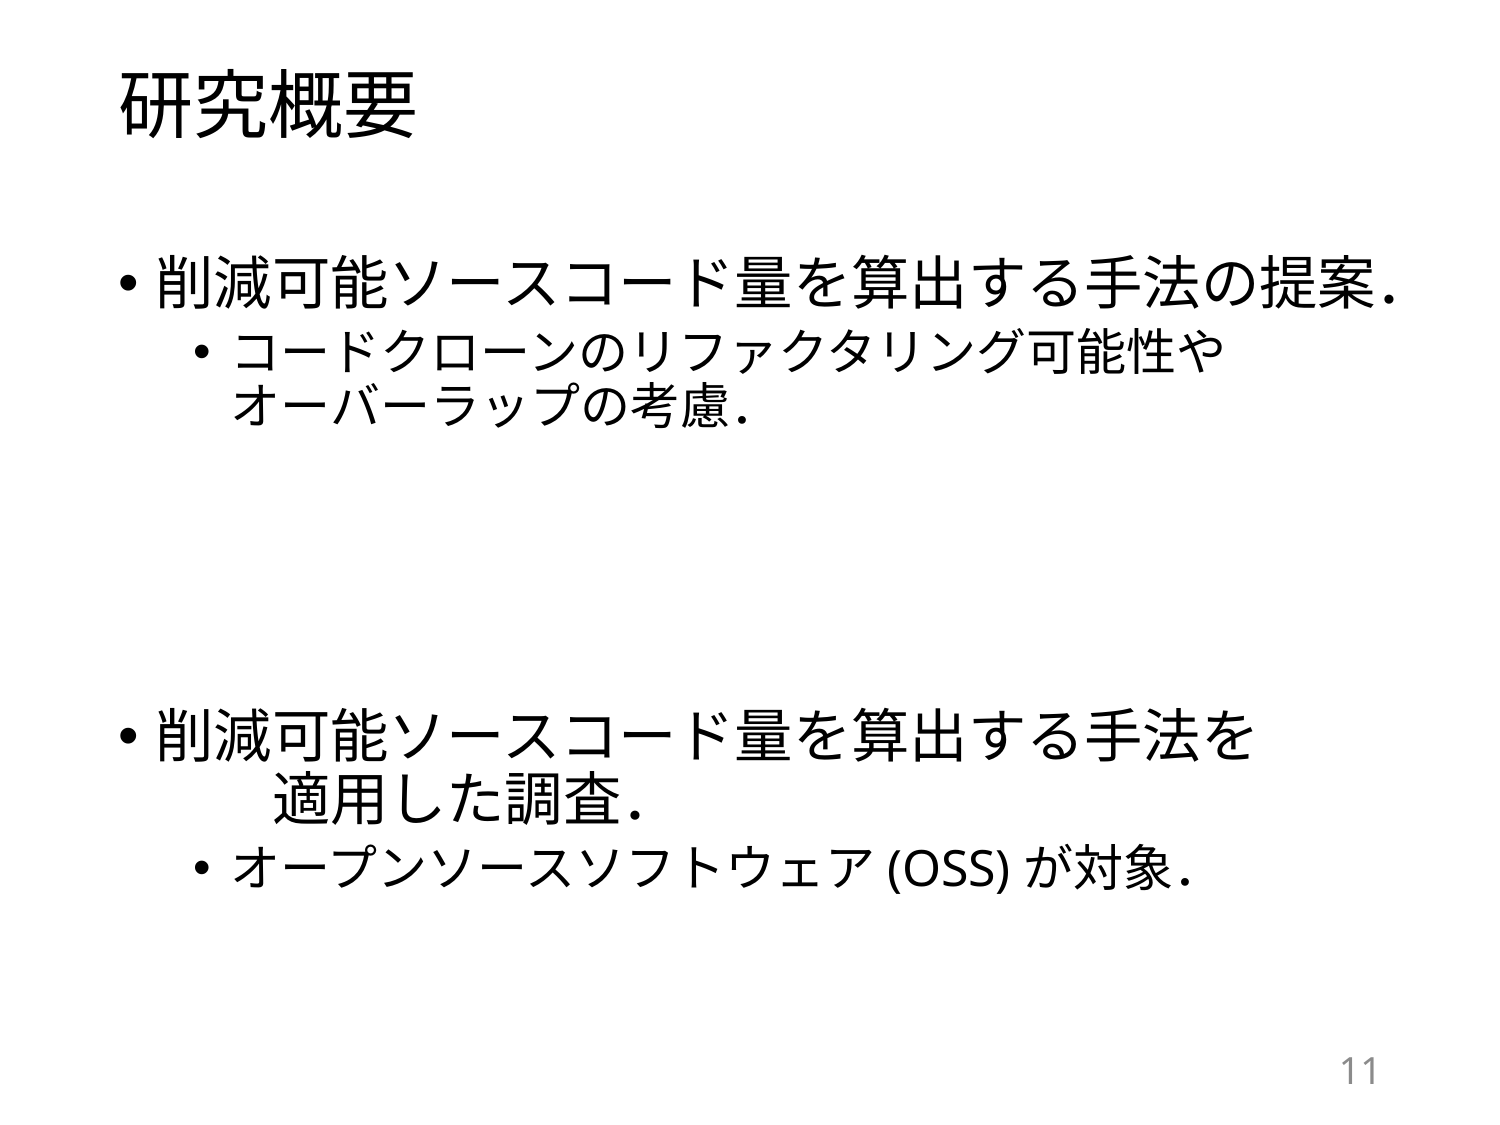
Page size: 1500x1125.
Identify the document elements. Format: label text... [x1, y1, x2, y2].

list 削減可能ソースコード量を算出する手法の提案． コードクローンのリファクタリング可能性や オーバーラップの考慮． 削減可能ソースコード量を算出する手法を 適用した調査． オープンソースソフトウェア(OSS)が対象． [103, 246, 1397, 1014]
slide_number 11 [1059, 1042, 1397, 1103]
title 研究概要 [103, 0, 1397, 218]
